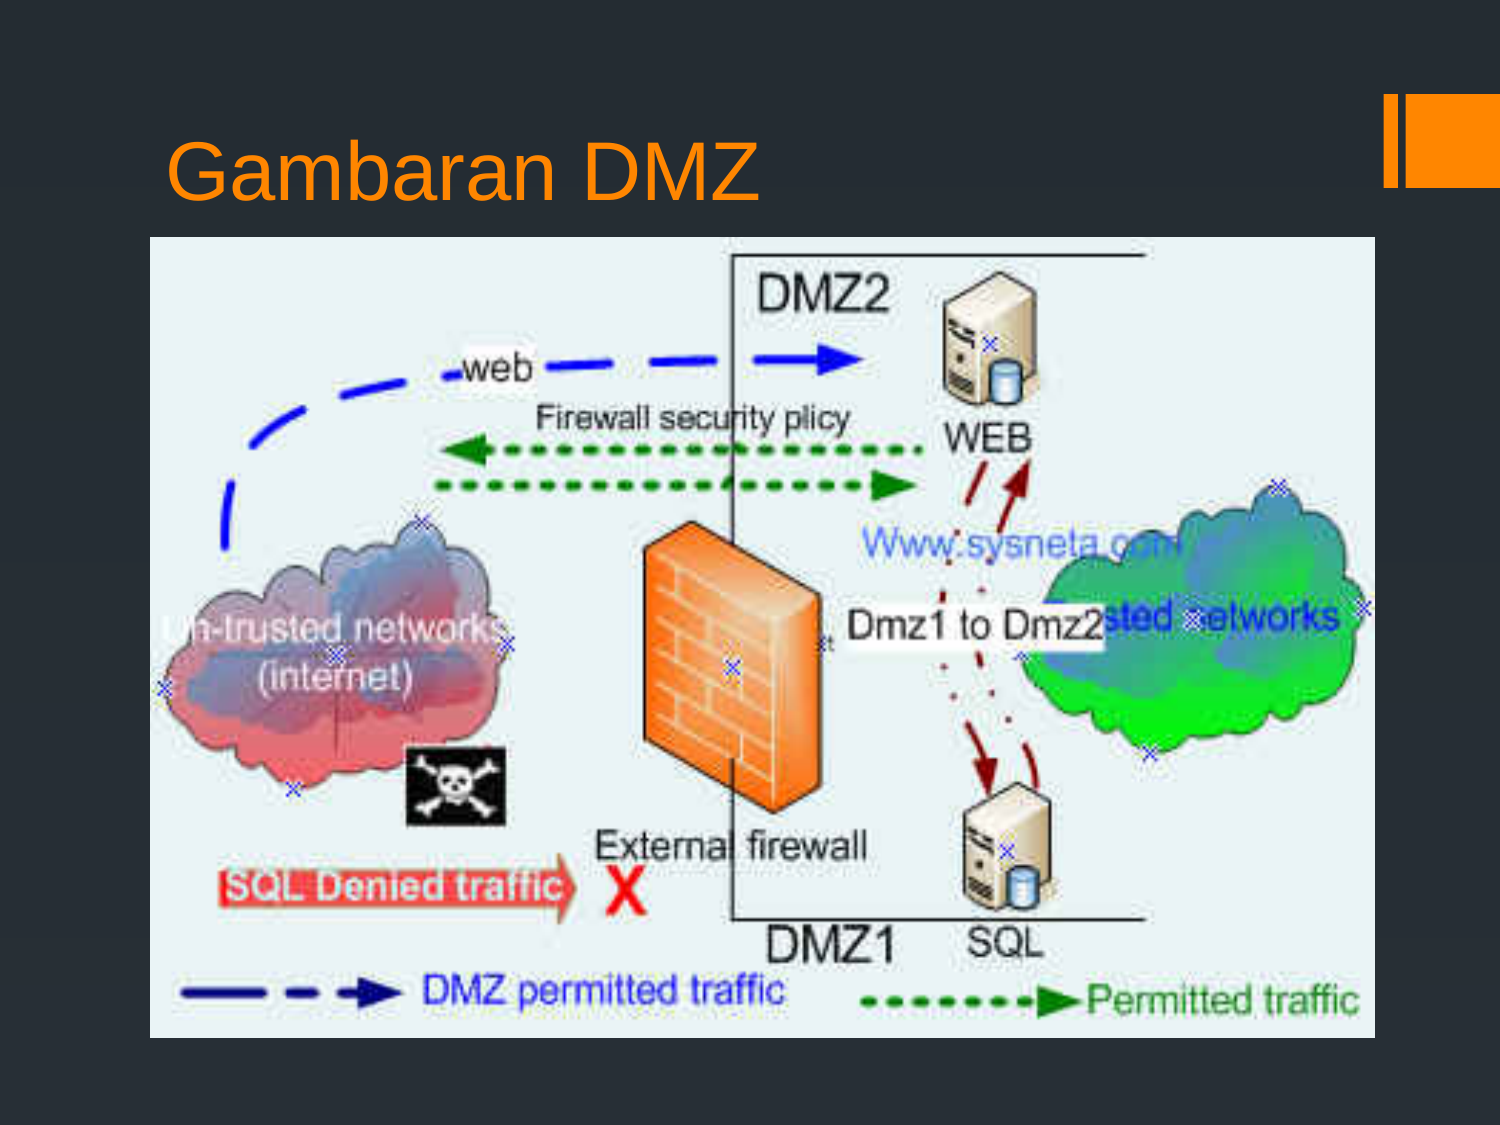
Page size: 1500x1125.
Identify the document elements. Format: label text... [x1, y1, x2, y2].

title Gambaran DMZ [150, 35, 1350, 225]
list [149, 236, 1376, 1039]
